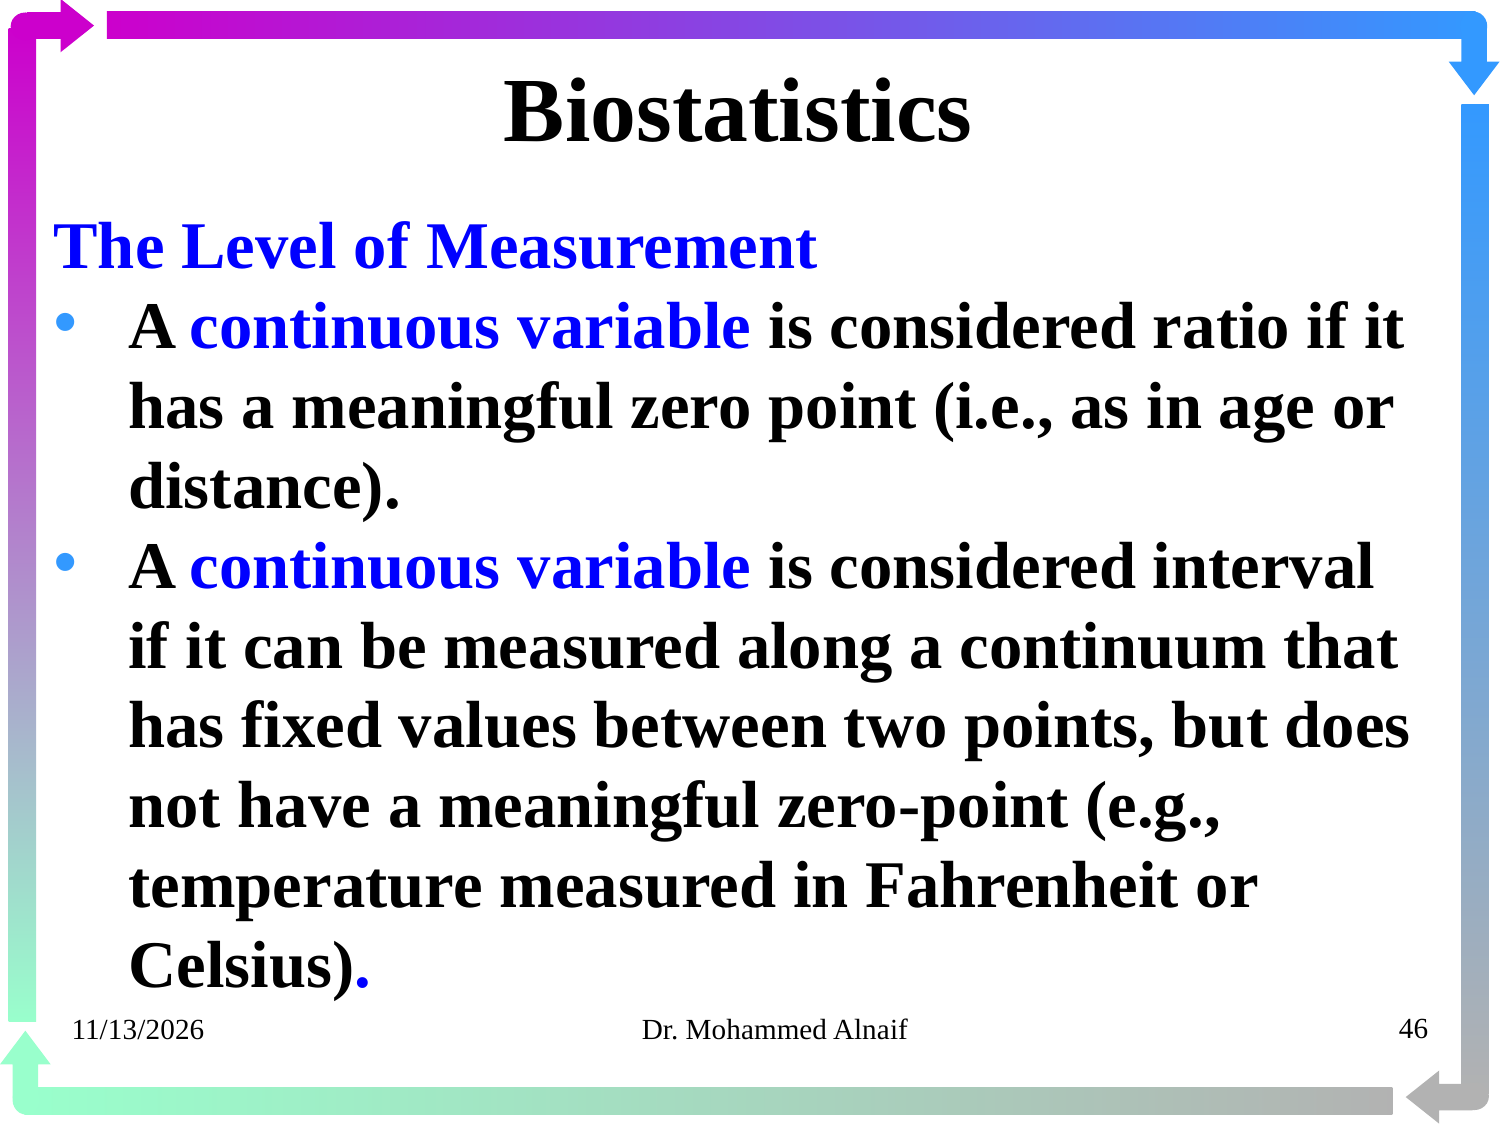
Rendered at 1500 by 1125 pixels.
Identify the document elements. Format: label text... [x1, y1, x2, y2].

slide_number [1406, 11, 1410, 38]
title Biostatistics [404, 49, 1096, 161]
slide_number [56, 990, 463, 1066]
subtitle The Level of Measurement A continuous variable is considered ratio if it has a meaningful zero point (i.e., as in age or distance). A continuous variable is considered interval if it can be measured along a continuum that has fixed values between two points, but does not have a meaningful zero-point (e.g., temperature measured in Fahrenheit or Celsius). [38, 194, 1444, 1008]
slide_number 46 [1087, 990, 1444, 1063]
footer Dr. Mohammed Alnaif [474, 990, 1075, 1066]
slide_number 32 [1299, 11, 1303, 38]
